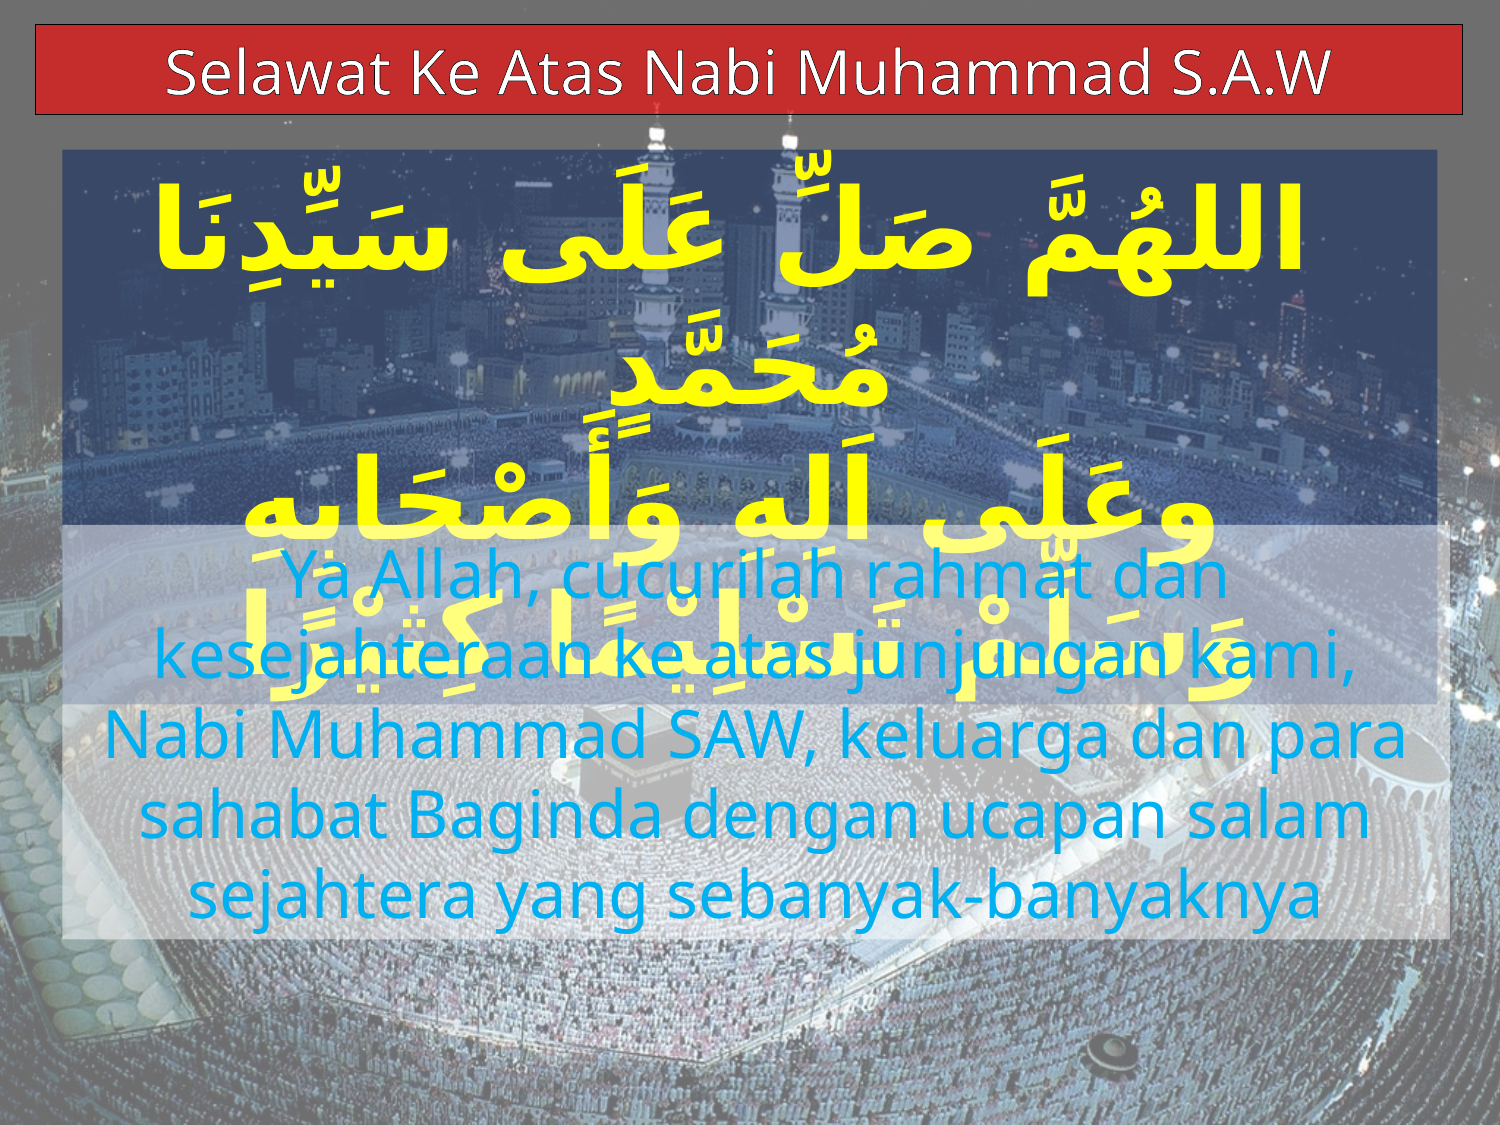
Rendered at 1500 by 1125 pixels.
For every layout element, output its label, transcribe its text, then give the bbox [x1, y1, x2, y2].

text_box اللهُمَّ صَلِّ عَلَى سَيِّدِنَا مُحَمَّدٍ وعَلَى اَلِهِ وَأَصْحَابِهِ وَسَلِّمْ تَسْلِيْمًا كِثيْرًا [62, 149, 1438, 524]
text_box Ya Allah, cucurilah rahmat dan kesejahteraan ke atas junjungan kami, Nabi Muhammad SAW, keluarga dan para sahabat Baginda dengan ucapan salam sejahtera yang sebanyak-banyaknya [62, 524, 1450, 940]
text_box Selawat Ke Atas Nabi Muhammad S.A.W [35, 24, 1463, 115]
